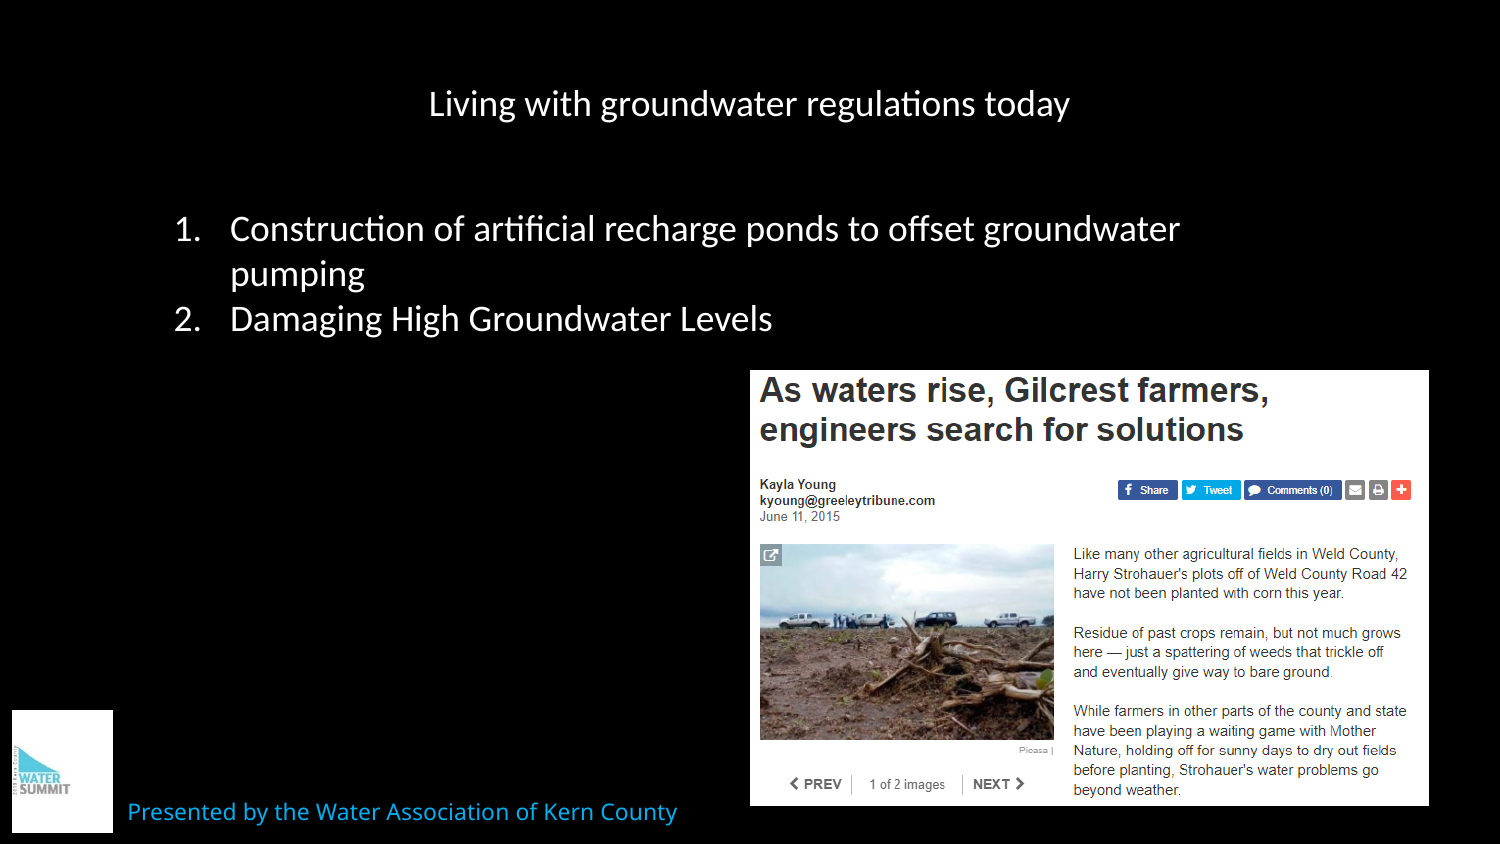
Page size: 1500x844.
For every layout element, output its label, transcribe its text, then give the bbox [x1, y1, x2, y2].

picture [749, 370, 1430, 807]
text_box Living with groundwater regulations today [218, 71, 1282, 132]
text_box Construction of artificial recharge ponds to offset groundwater pumping Damaging High Groundwater Levels [158, 196, 1300, 482]
text_box Presented by the Water Association of Kern County [116, 789, 1000, 833]
picture [12, 710, 113, 834]
